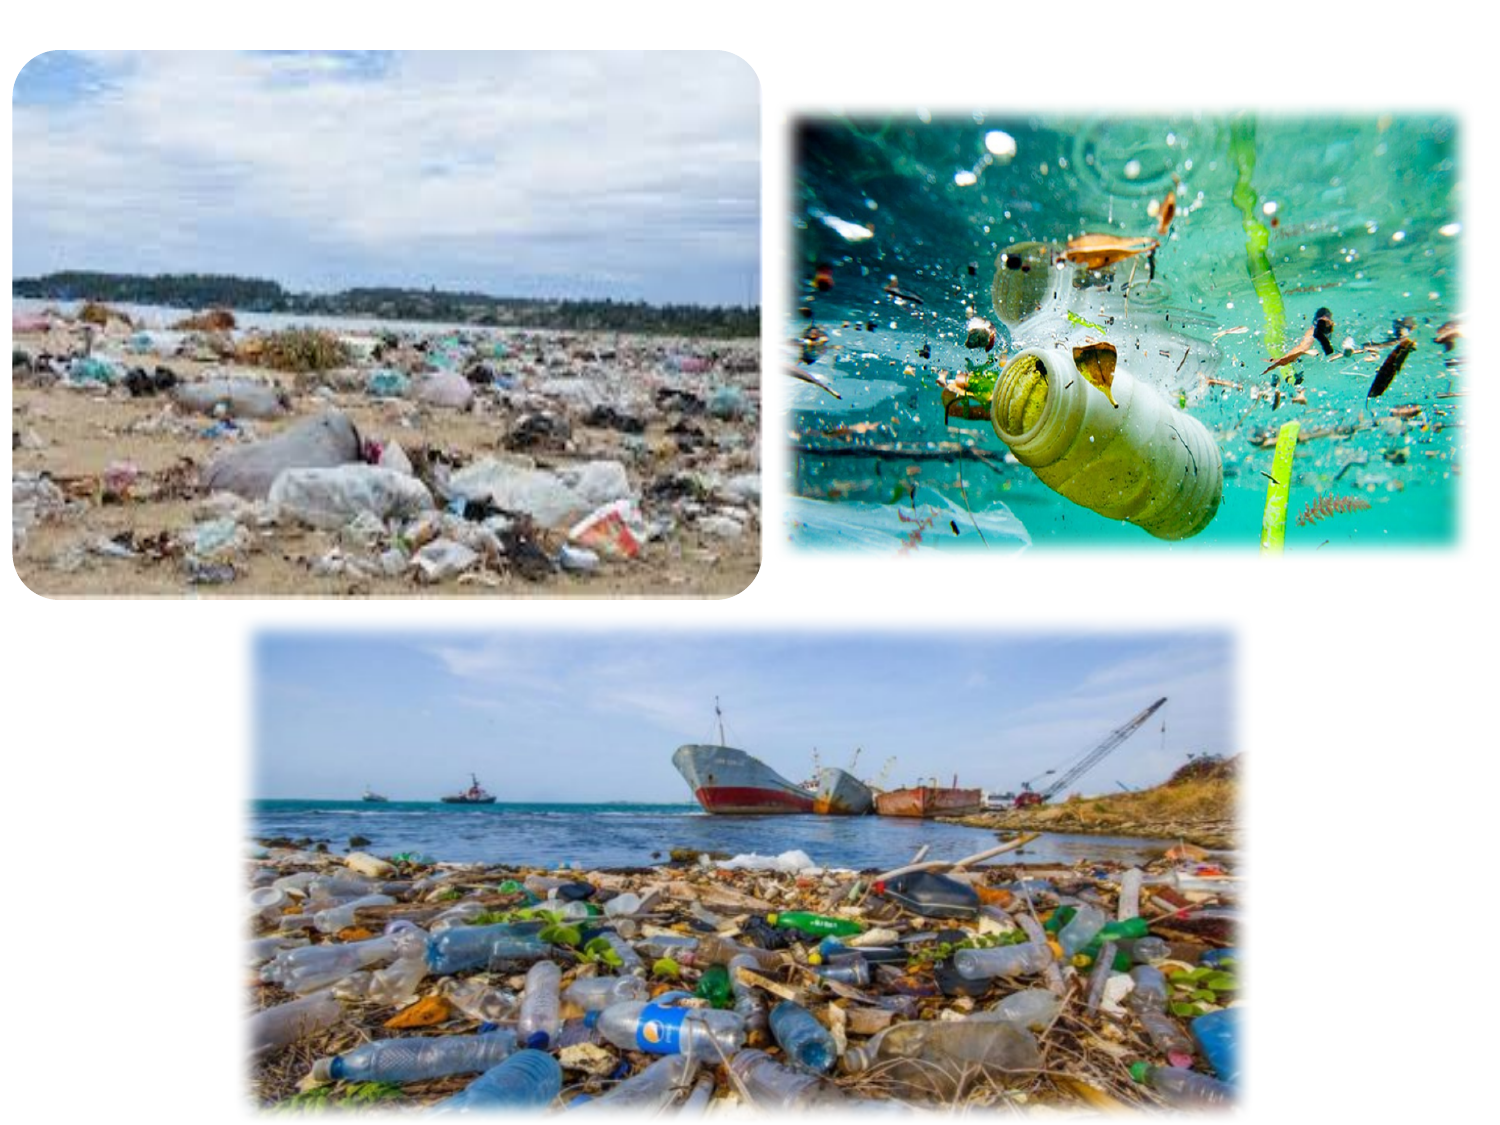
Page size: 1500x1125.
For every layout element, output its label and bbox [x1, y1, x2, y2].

picture [774, 99, 1476, 563]
list [12, 49, 763, 601]
picture [233, 612, 1255, 1125]
